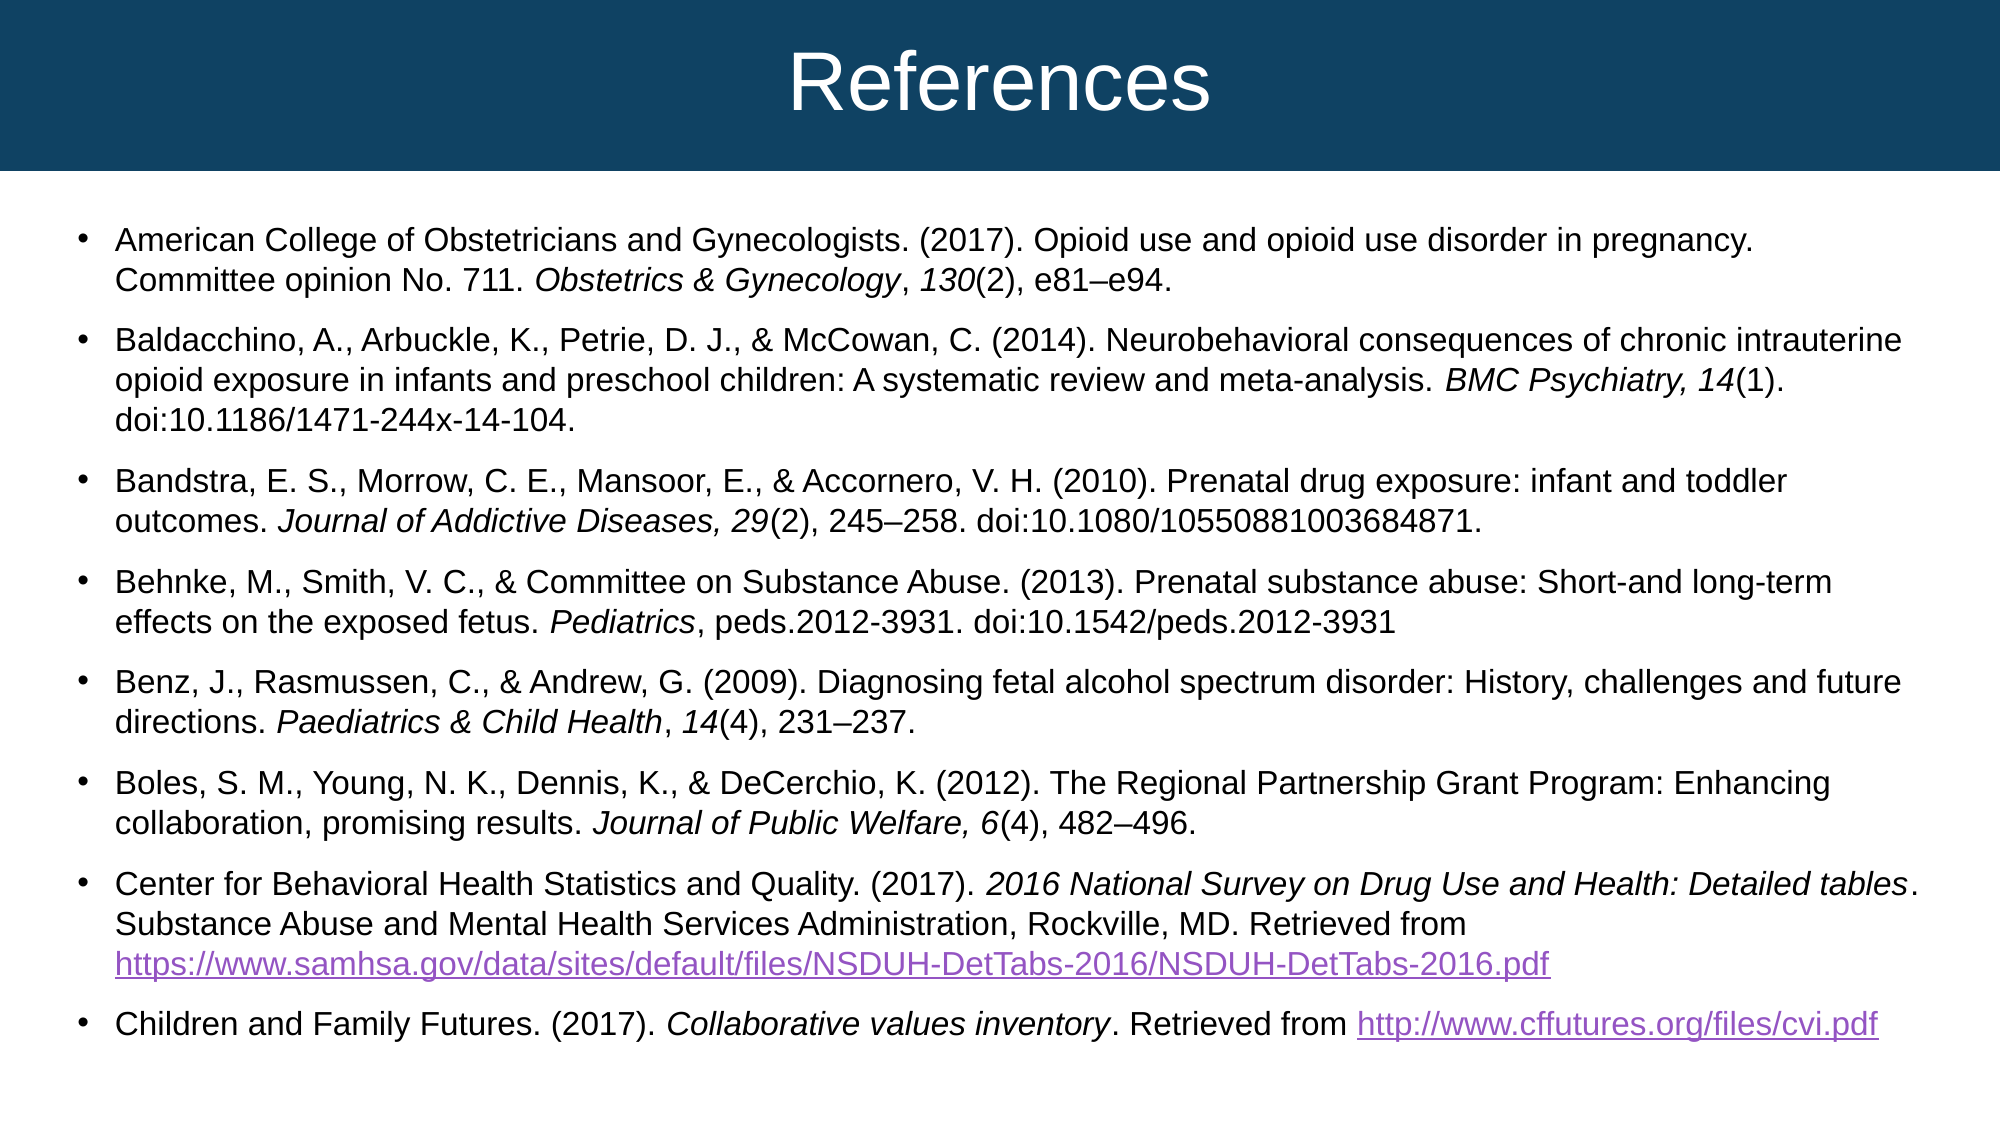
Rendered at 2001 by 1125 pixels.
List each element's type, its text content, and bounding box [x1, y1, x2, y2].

title References [0, 0, 2000, 171]
list American College of Obstetricians and Gynecologists. (2017). Opioid use and opioid use disorder in pregnancy. Committee opinion No. 711. Obstetrics & Gynecology, 130(2), e81–e94. Baldacchino, A., Arbuckle, K., Petrie, D. J., & McCowan, C. (2014). Neurobehavioral consequences of chronic intrauterine opioid exposure in infants and preschool children: A systematic review and meta-analysis. BMC Psychiatry, 14(1). doi:10.1186/1471-244x-14-104. Bandstra, E. S., Morrow, C. E., Mansoor, E., & Accornero, V. H. (2010). Prenatal drug exposure: infant and toddler outcomes. Journal of Addictive Diseases, 29(2), 245–258. doi:10.1080/10550881003684871. Behnke, M., Smith, V. C., & Committee on Substance Abuse. (2013). Prenatal substance abuse: Short-and long-term effects on the exposed fetus. Pediatrics, peds.2012-3931. doi:10.1542/peds.2012-3931 Benz, J., Rasmussen, C., & Andrew, G. (2009). Diagnosing fetal alcohol spectrum disorder: History, challenges and future directions. Paediatrics & Child Health, 14(4), 231–237. Boles, S. M., Young, N. K., Dennis, K., & DeCerchio, K. (2012). The Regional Partnership Grant Program: Enhancing collaboration, promising results. Journal of Public Welfare, 6(4), 482–496. Center for Behavioral Health Statistics and Quality. (2017). 2016 National Survey on Drug Use and Health: Detailed tables. Substance Abuse and Mental Health Services Administration, Rockville, MD. Retrieved from https://www.samhsa.gov/data/sites/default/files/NSDUH-DetTabs-2016/NSDUH-DetTabs-2016.pdf Children and Family Futures. (2017). Collaborative values inventory. Retrieved from http://www.cffutures.org/files/cvi.pdf [62, 210, 1938, 1125]
